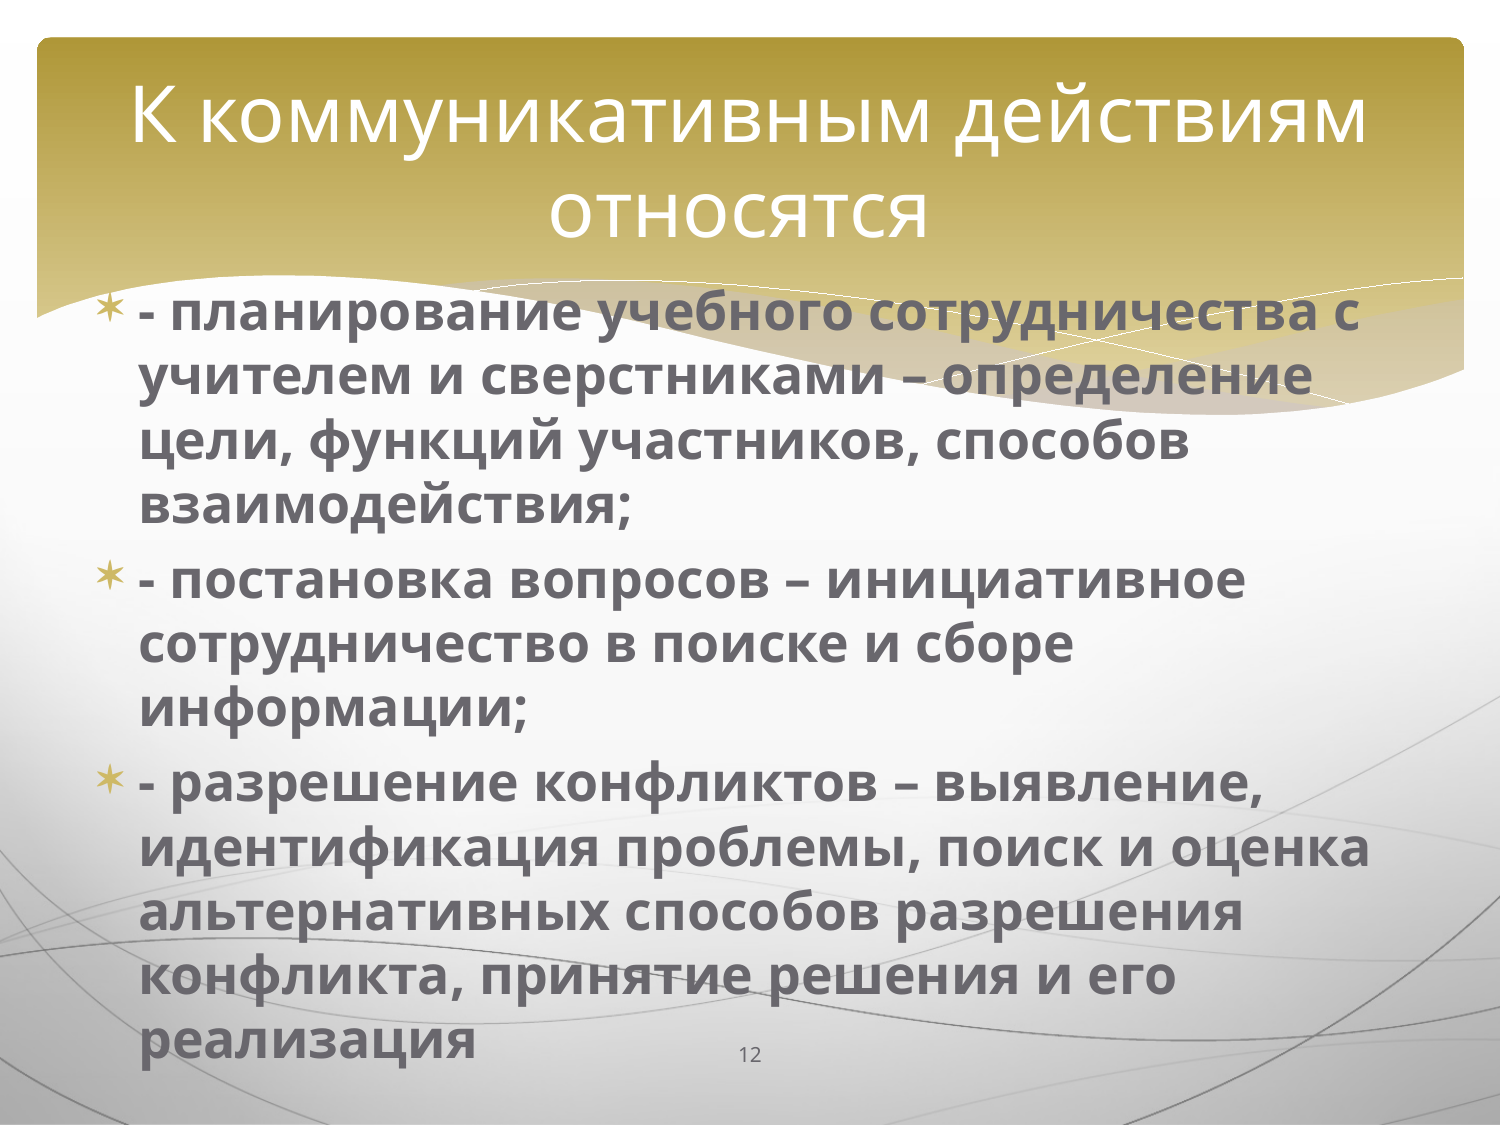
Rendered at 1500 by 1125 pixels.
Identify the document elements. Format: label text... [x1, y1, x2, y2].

list - планирование учебного сотрудничества с учителем и сверстниками – определение цели, функций участников, способов взаимодействия; - постановка вопросов – инициативное сотрудничество в поиске и сборе информации; - разрешение конфликтов – выявление, идентификация проблемы, поиск и оценка альтернативных способов разрешения конфликта, принятие решения и его реализация [82, 269, 1442, 1079]
title К коммуникативным действиям относятся [75, 55, 1425, 261]
slide_number 12 [654, 1025, 846, 1086]
